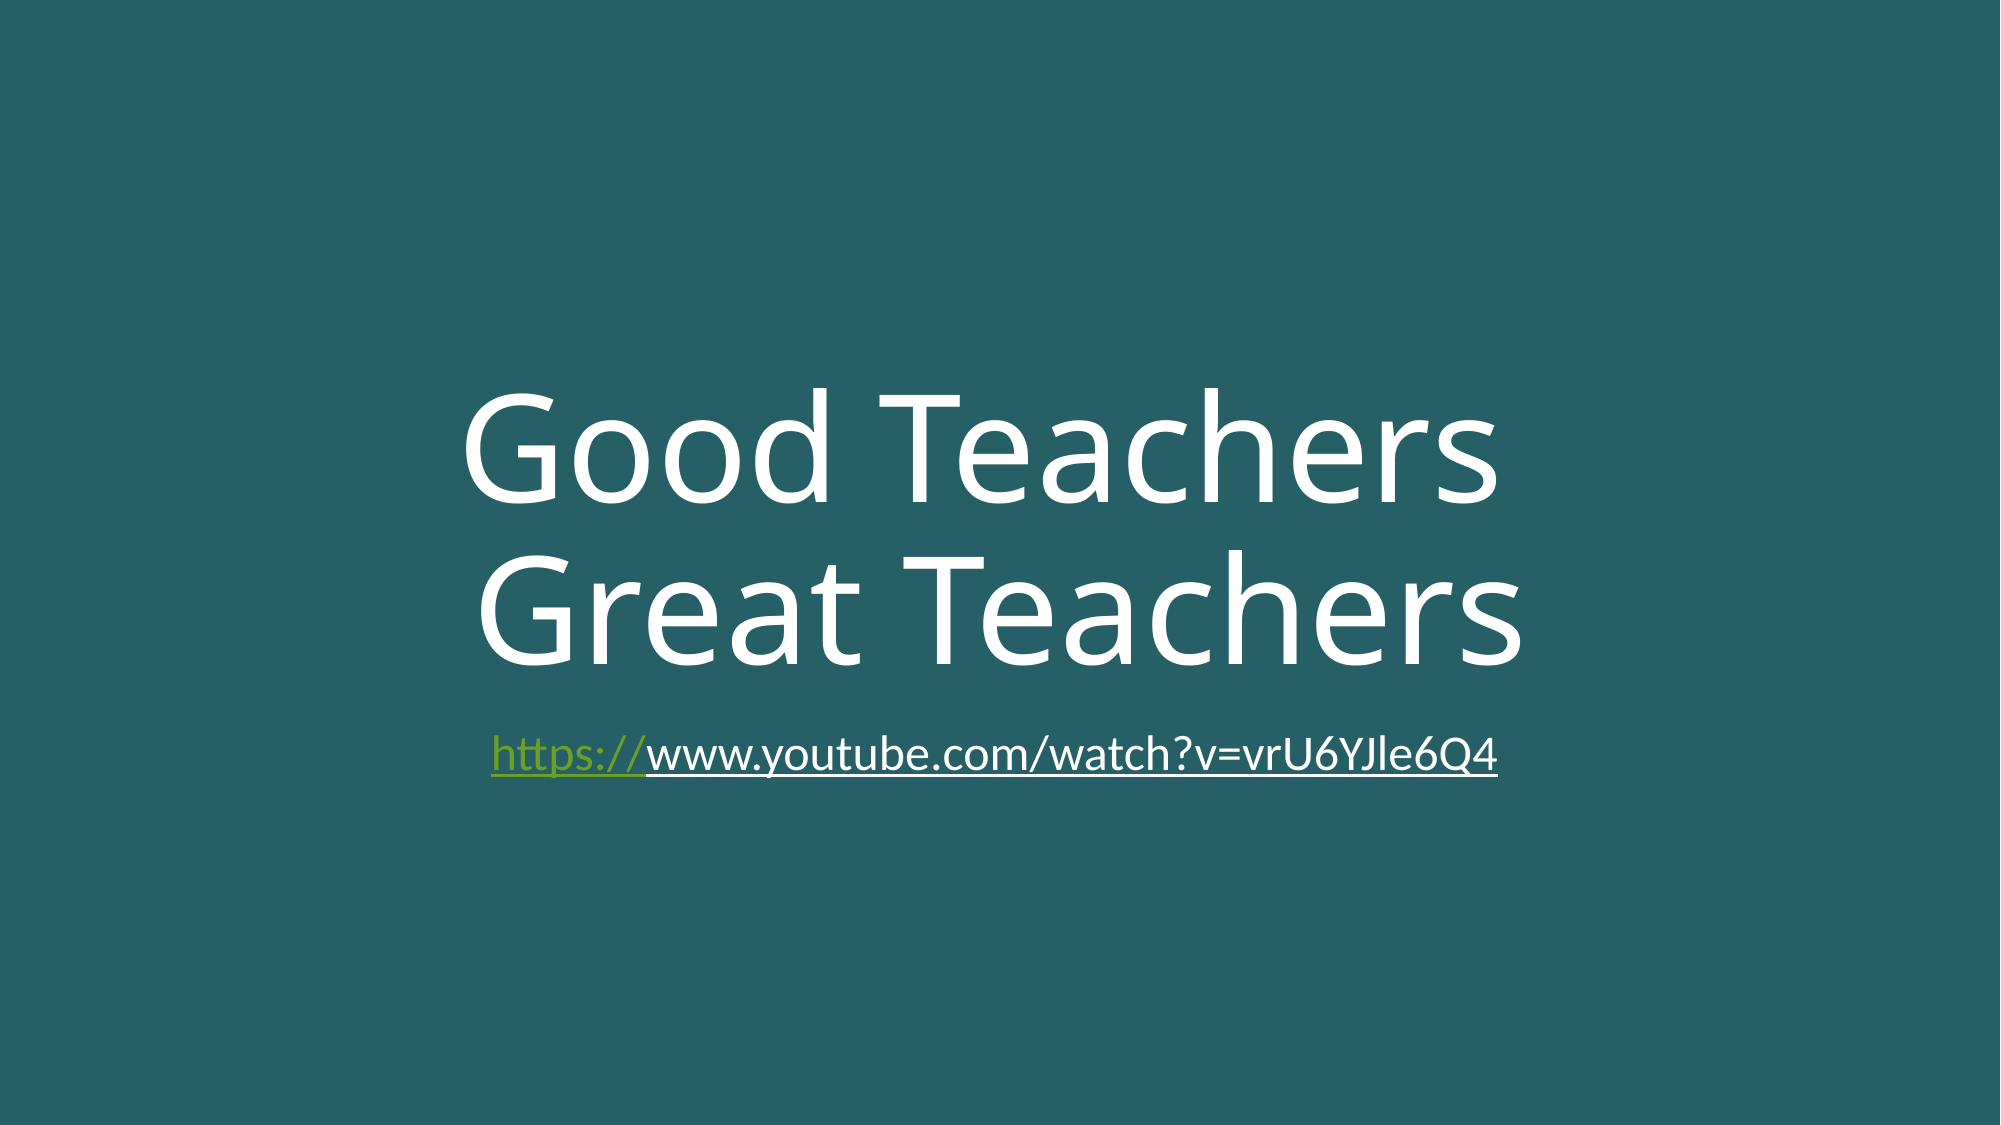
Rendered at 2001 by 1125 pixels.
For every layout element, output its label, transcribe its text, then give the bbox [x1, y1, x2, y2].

subtitle https://www.youtube.com/watch?v=vrU6YJle6Q4 [249, 719, 1750, 992]
title Good Teachers Great Teachers [249, 312, 1750, 705]
